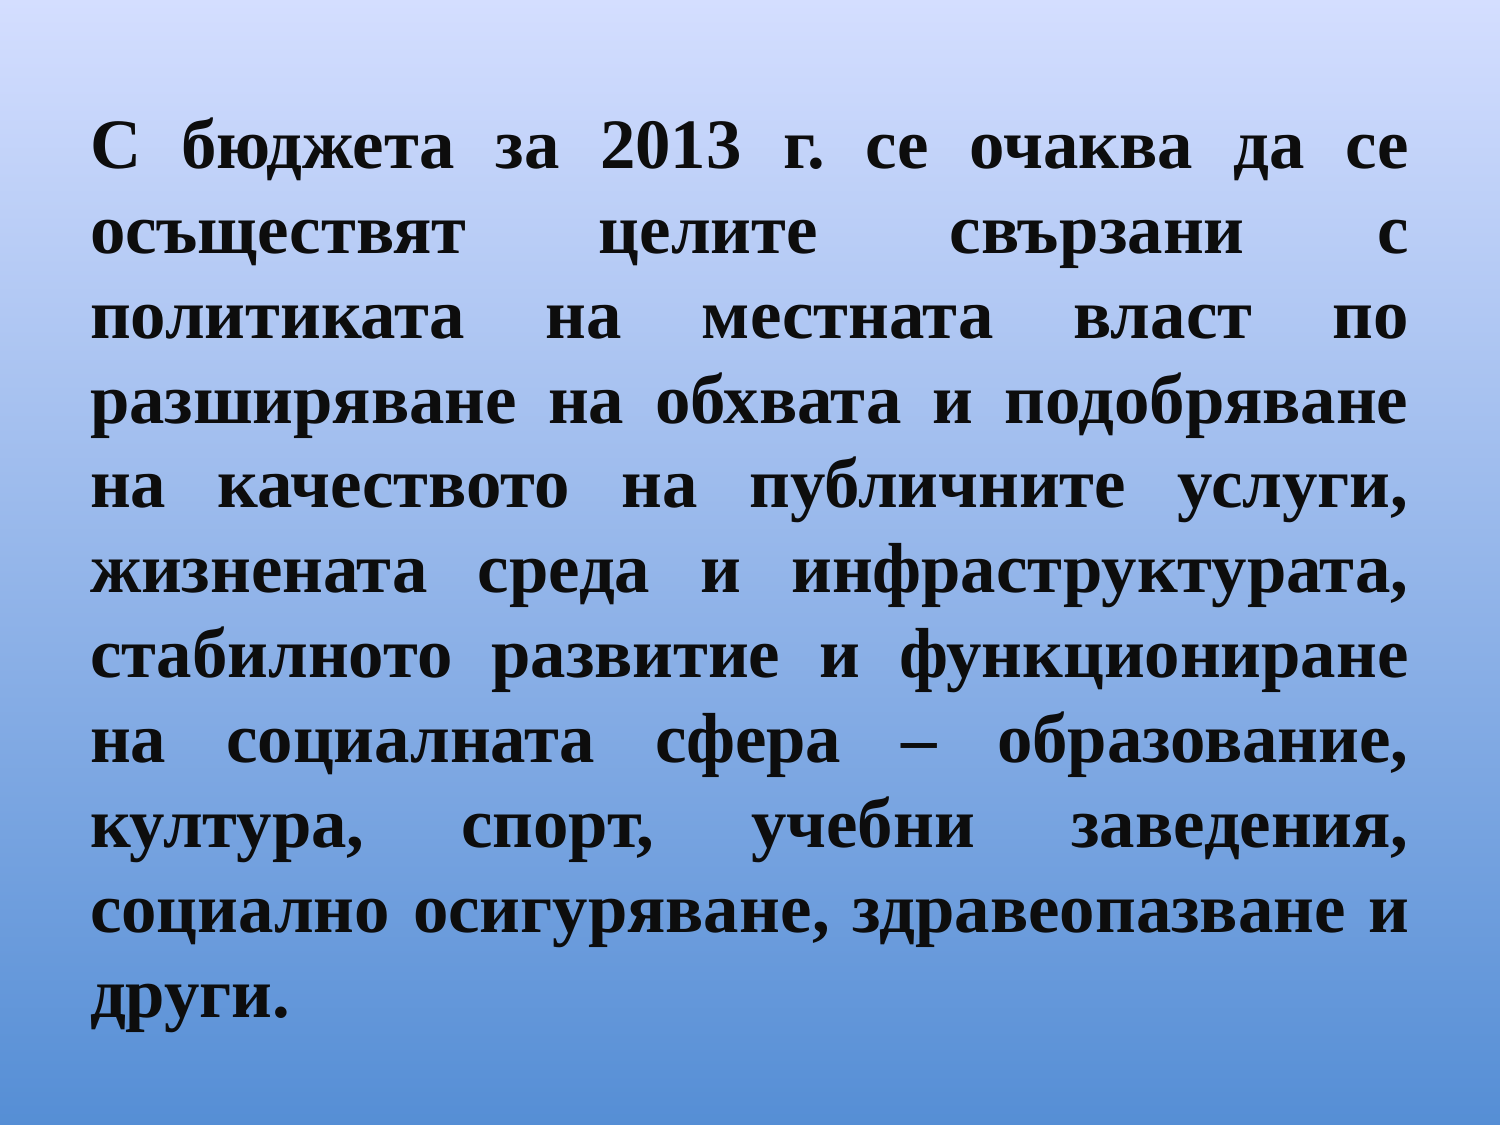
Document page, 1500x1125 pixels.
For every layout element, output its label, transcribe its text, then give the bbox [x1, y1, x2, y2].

list С бюджета за 2013 г. се очаква да се осъществят целите свързани с политиката на местната власт по разширяване на обхвата и подобряване на качеството на публичните услуги, жизнената среда и инфраструктурата, стабилното развитие и функциониране на социалната сфера – образование, култура, спорт, учебни заведения, социално осигуряване, здравеопазване и други. [75, 90, 1425, 1035]
